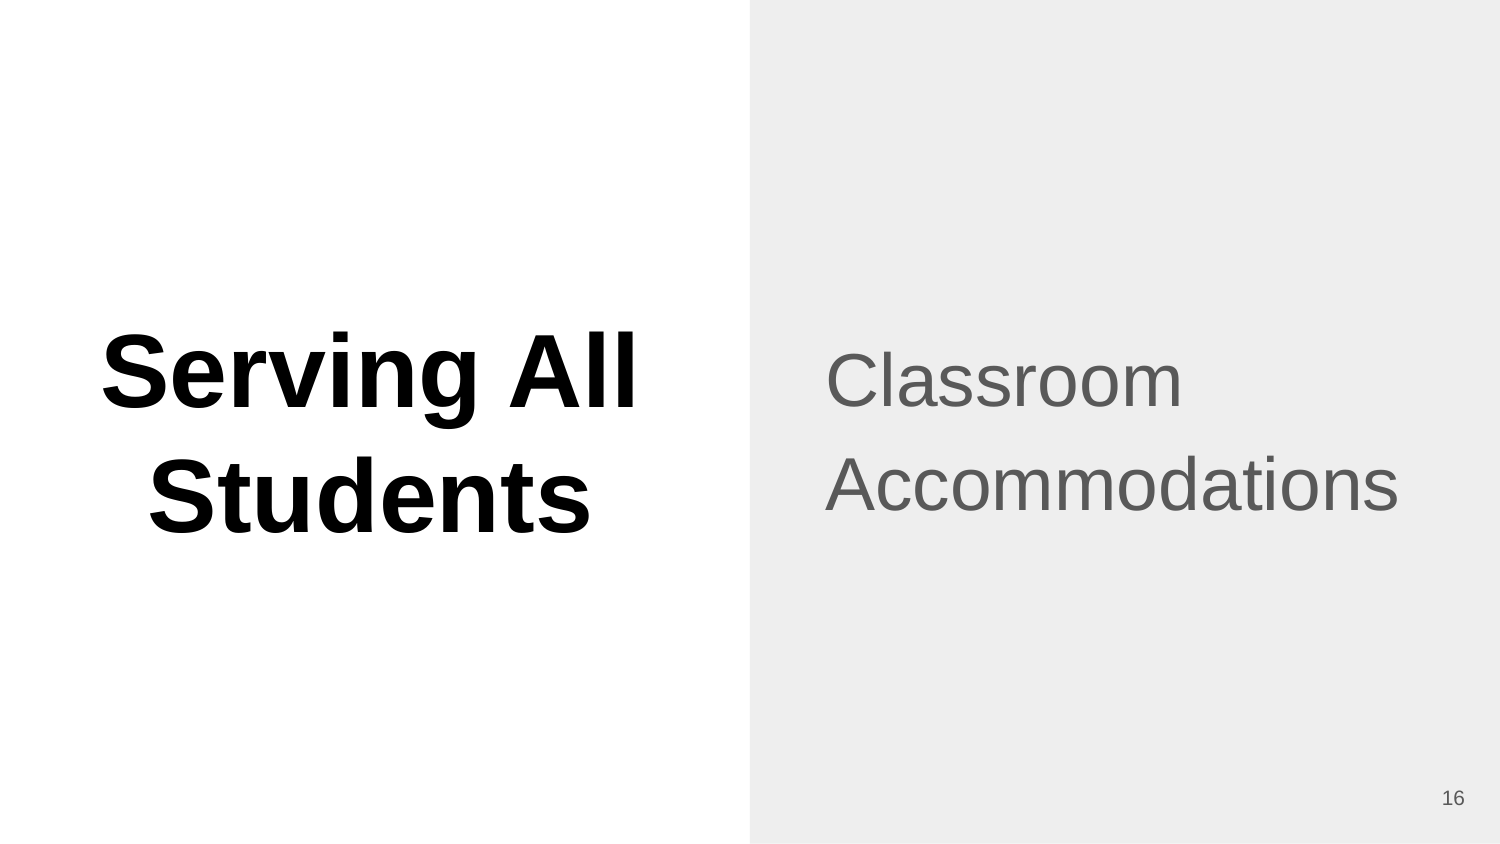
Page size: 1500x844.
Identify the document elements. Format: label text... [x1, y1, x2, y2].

slide_number 16 [1389, 764, 1480, 830]
list Classroom Accommodations [810, 118, 1440, 725]
title Serving All Students [39, 275, 703, 569]
